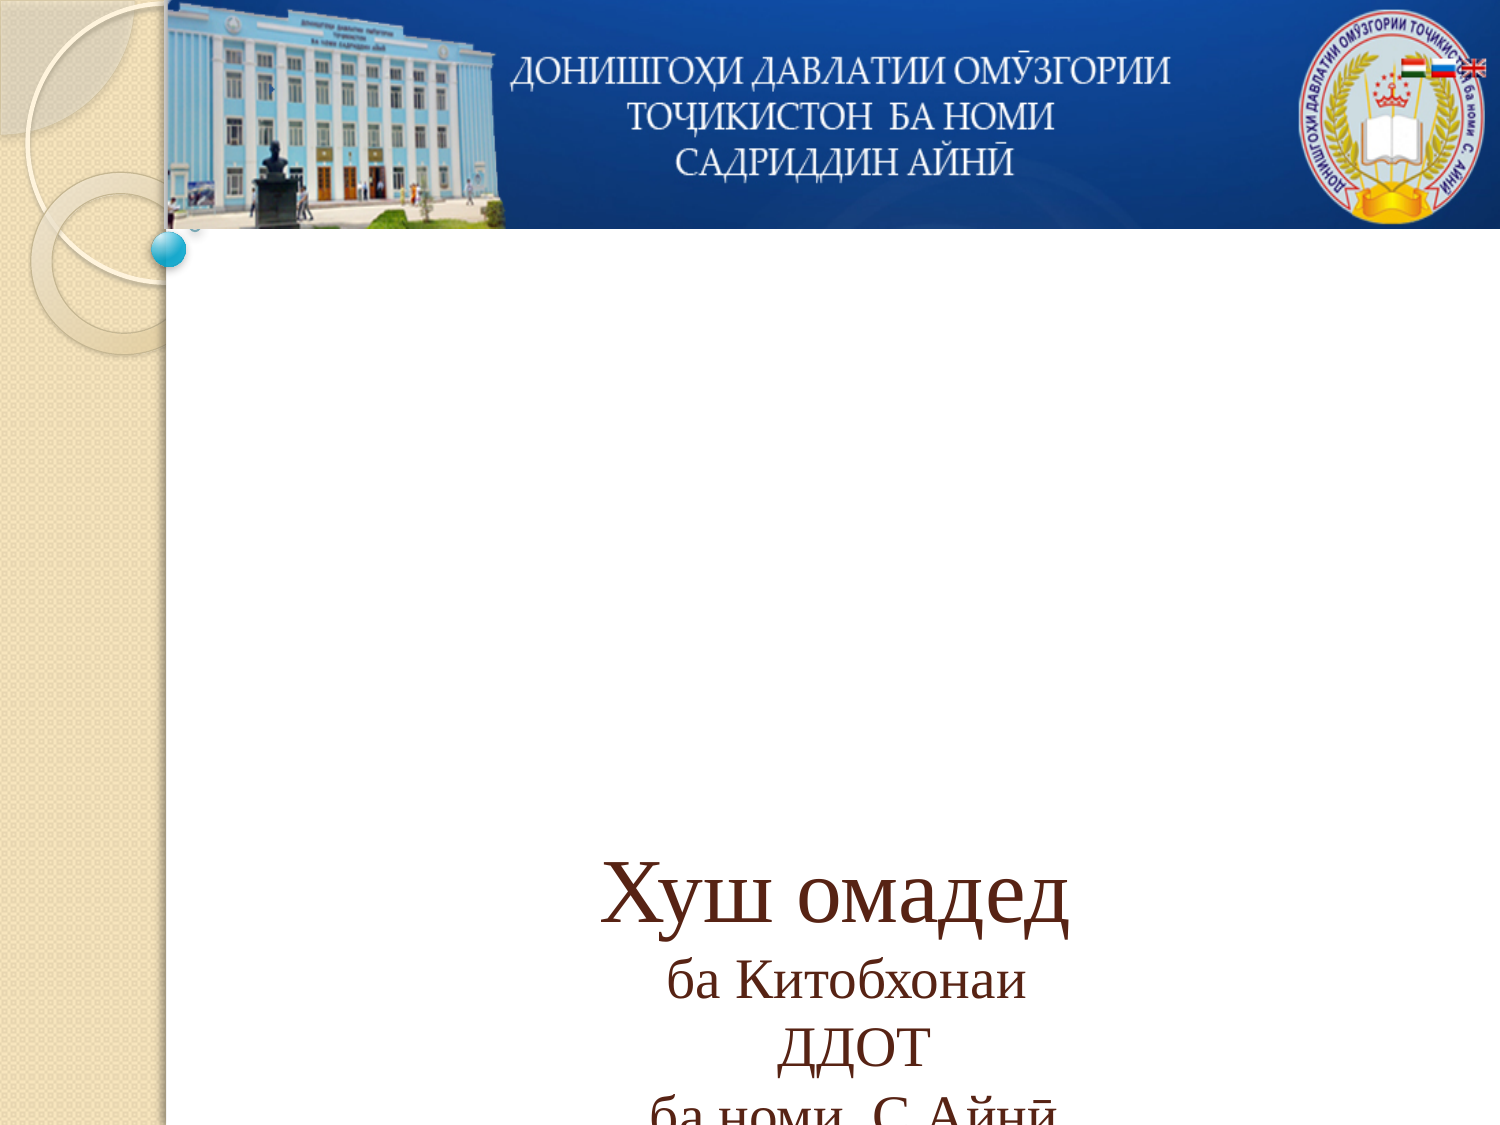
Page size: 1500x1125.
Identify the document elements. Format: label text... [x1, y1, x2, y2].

picture [163, 0, 1500, 229]
title Хуш омадед ба Китобхонаи ДДОТ ба номи С.Айнӣ Lib.tgpu.tj Library/ [230, 373, 1464, 1125]
